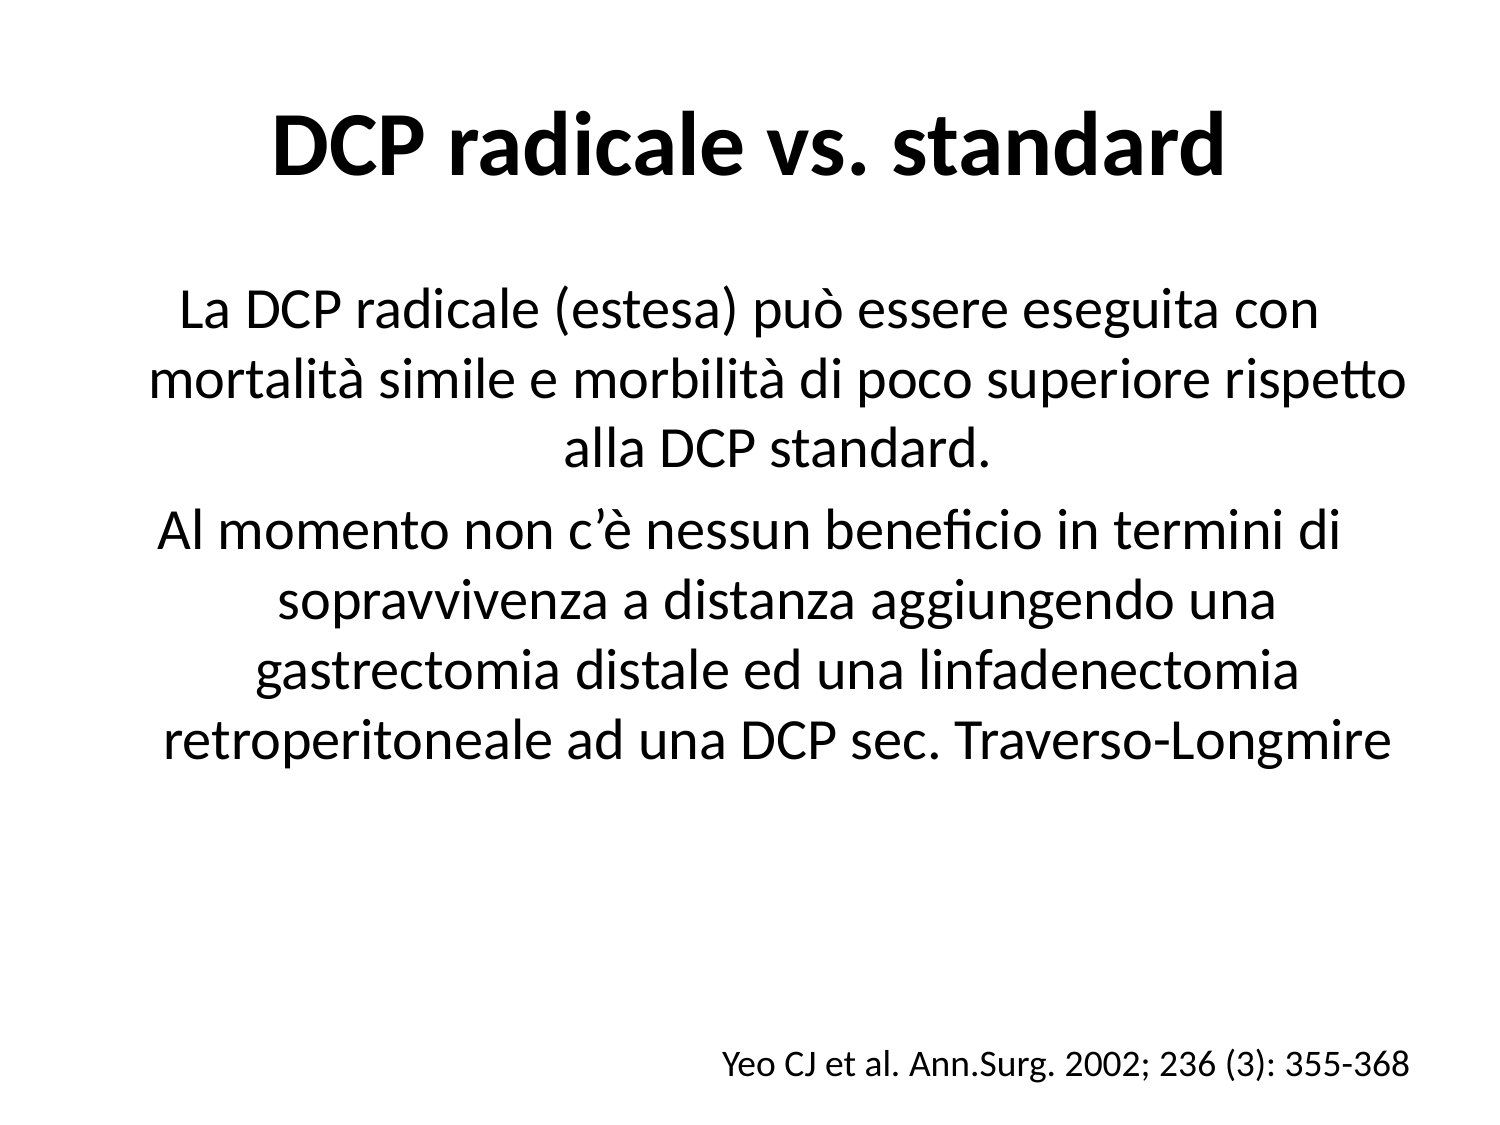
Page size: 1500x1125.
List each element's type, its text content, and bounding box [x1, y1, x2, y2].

text_box Yeo CJ et al. Ann.Surg. 2002; 236 (3): 355-368 [707, 1031, 1426, 1091]
list La DCP radicale (estesa) può essere eseguita con mortalità simile e morbilità di poco superiore rispetto alla DCP standard. Al momento non c’è nessun beneficio in termini di sopravvivenza a distanza aggiungendo una gastrectomia distale ed una linfadenectomia retroperitoneale ad una DCP sec. Traverso-Longmire [75, 262, 1425, 1005]
title DCP radicale vs. standard [75, 45, 1425, 233]
